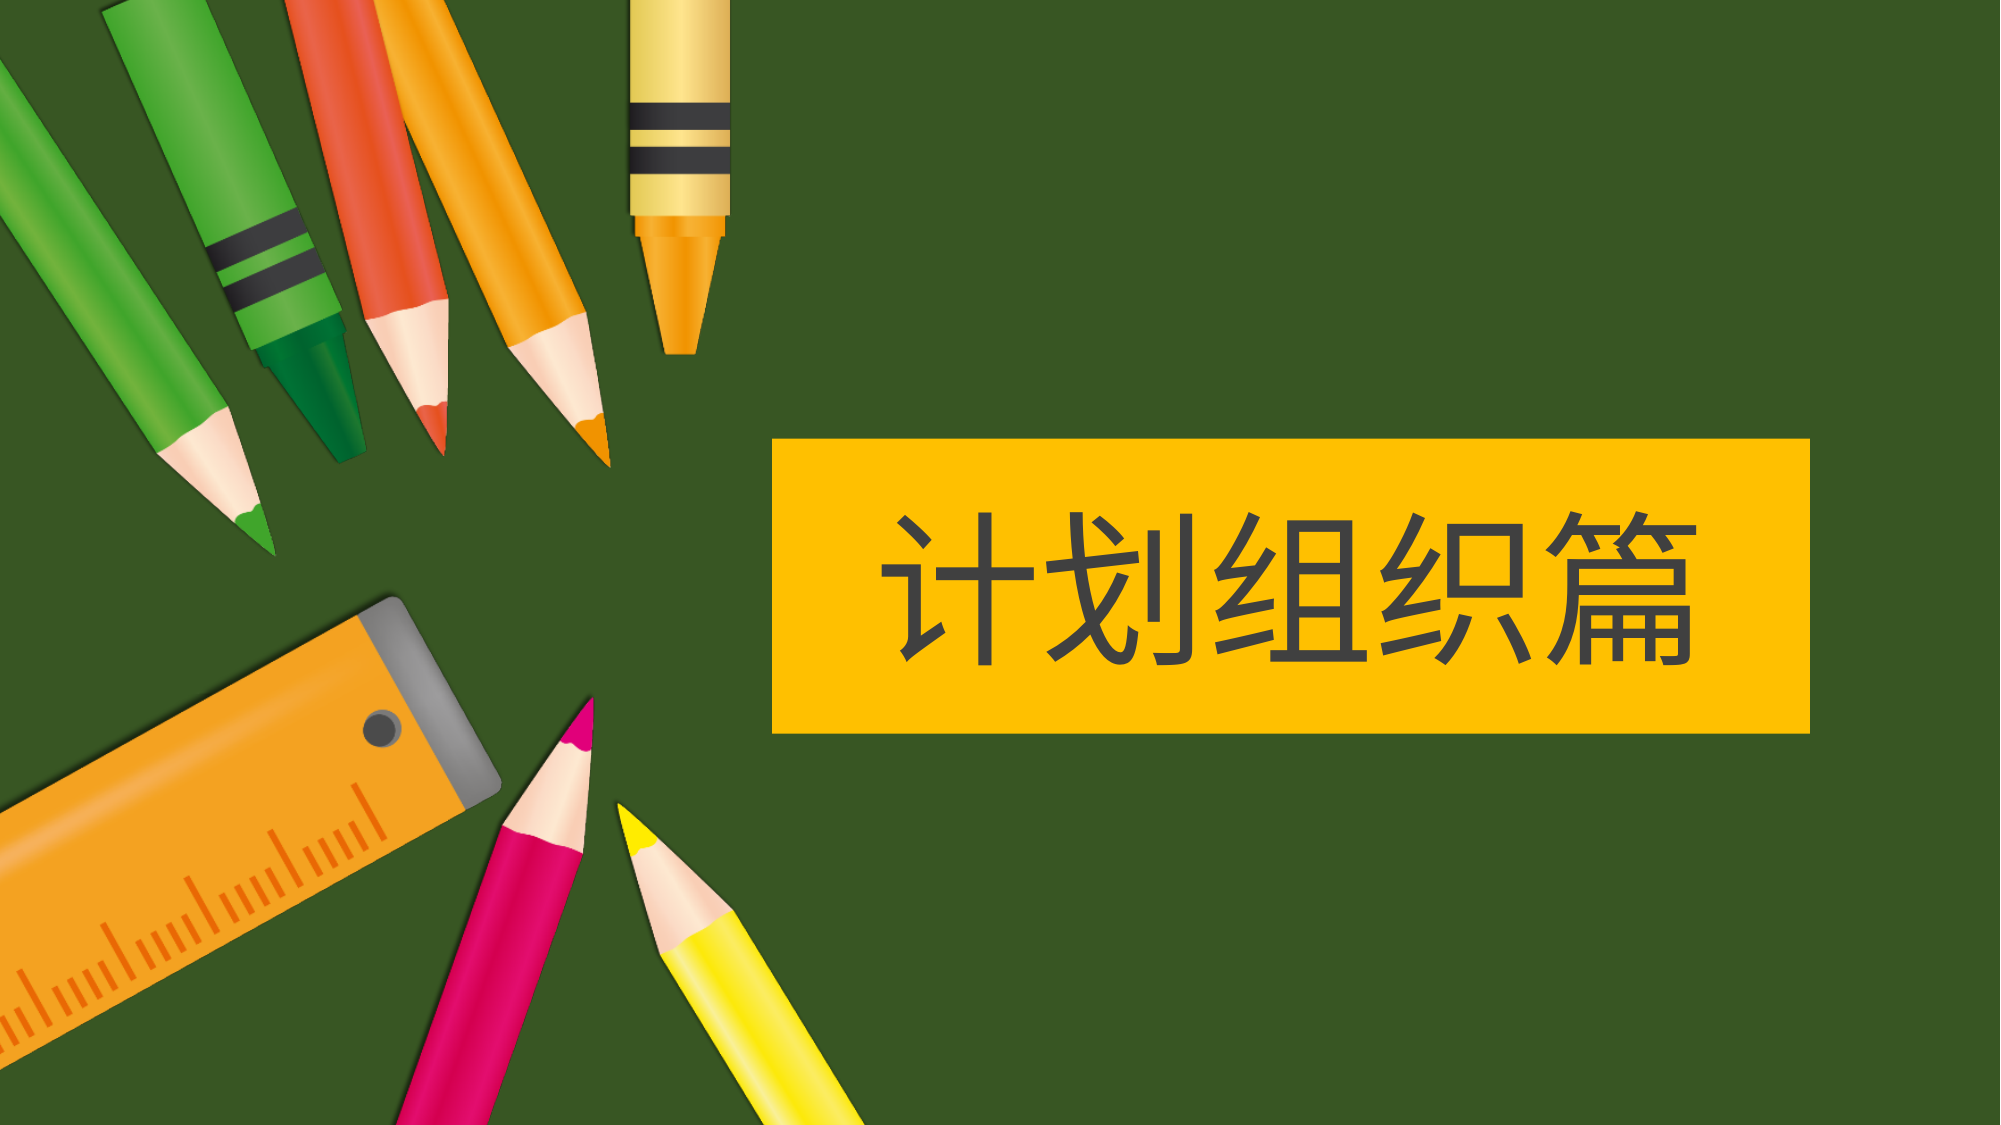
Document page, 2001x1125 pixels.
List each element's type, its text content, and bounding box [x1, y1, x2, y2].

picture [0, 0, 1065, 1125]
text_box 计划组织篇 [1065, 438, 1811, 735]
